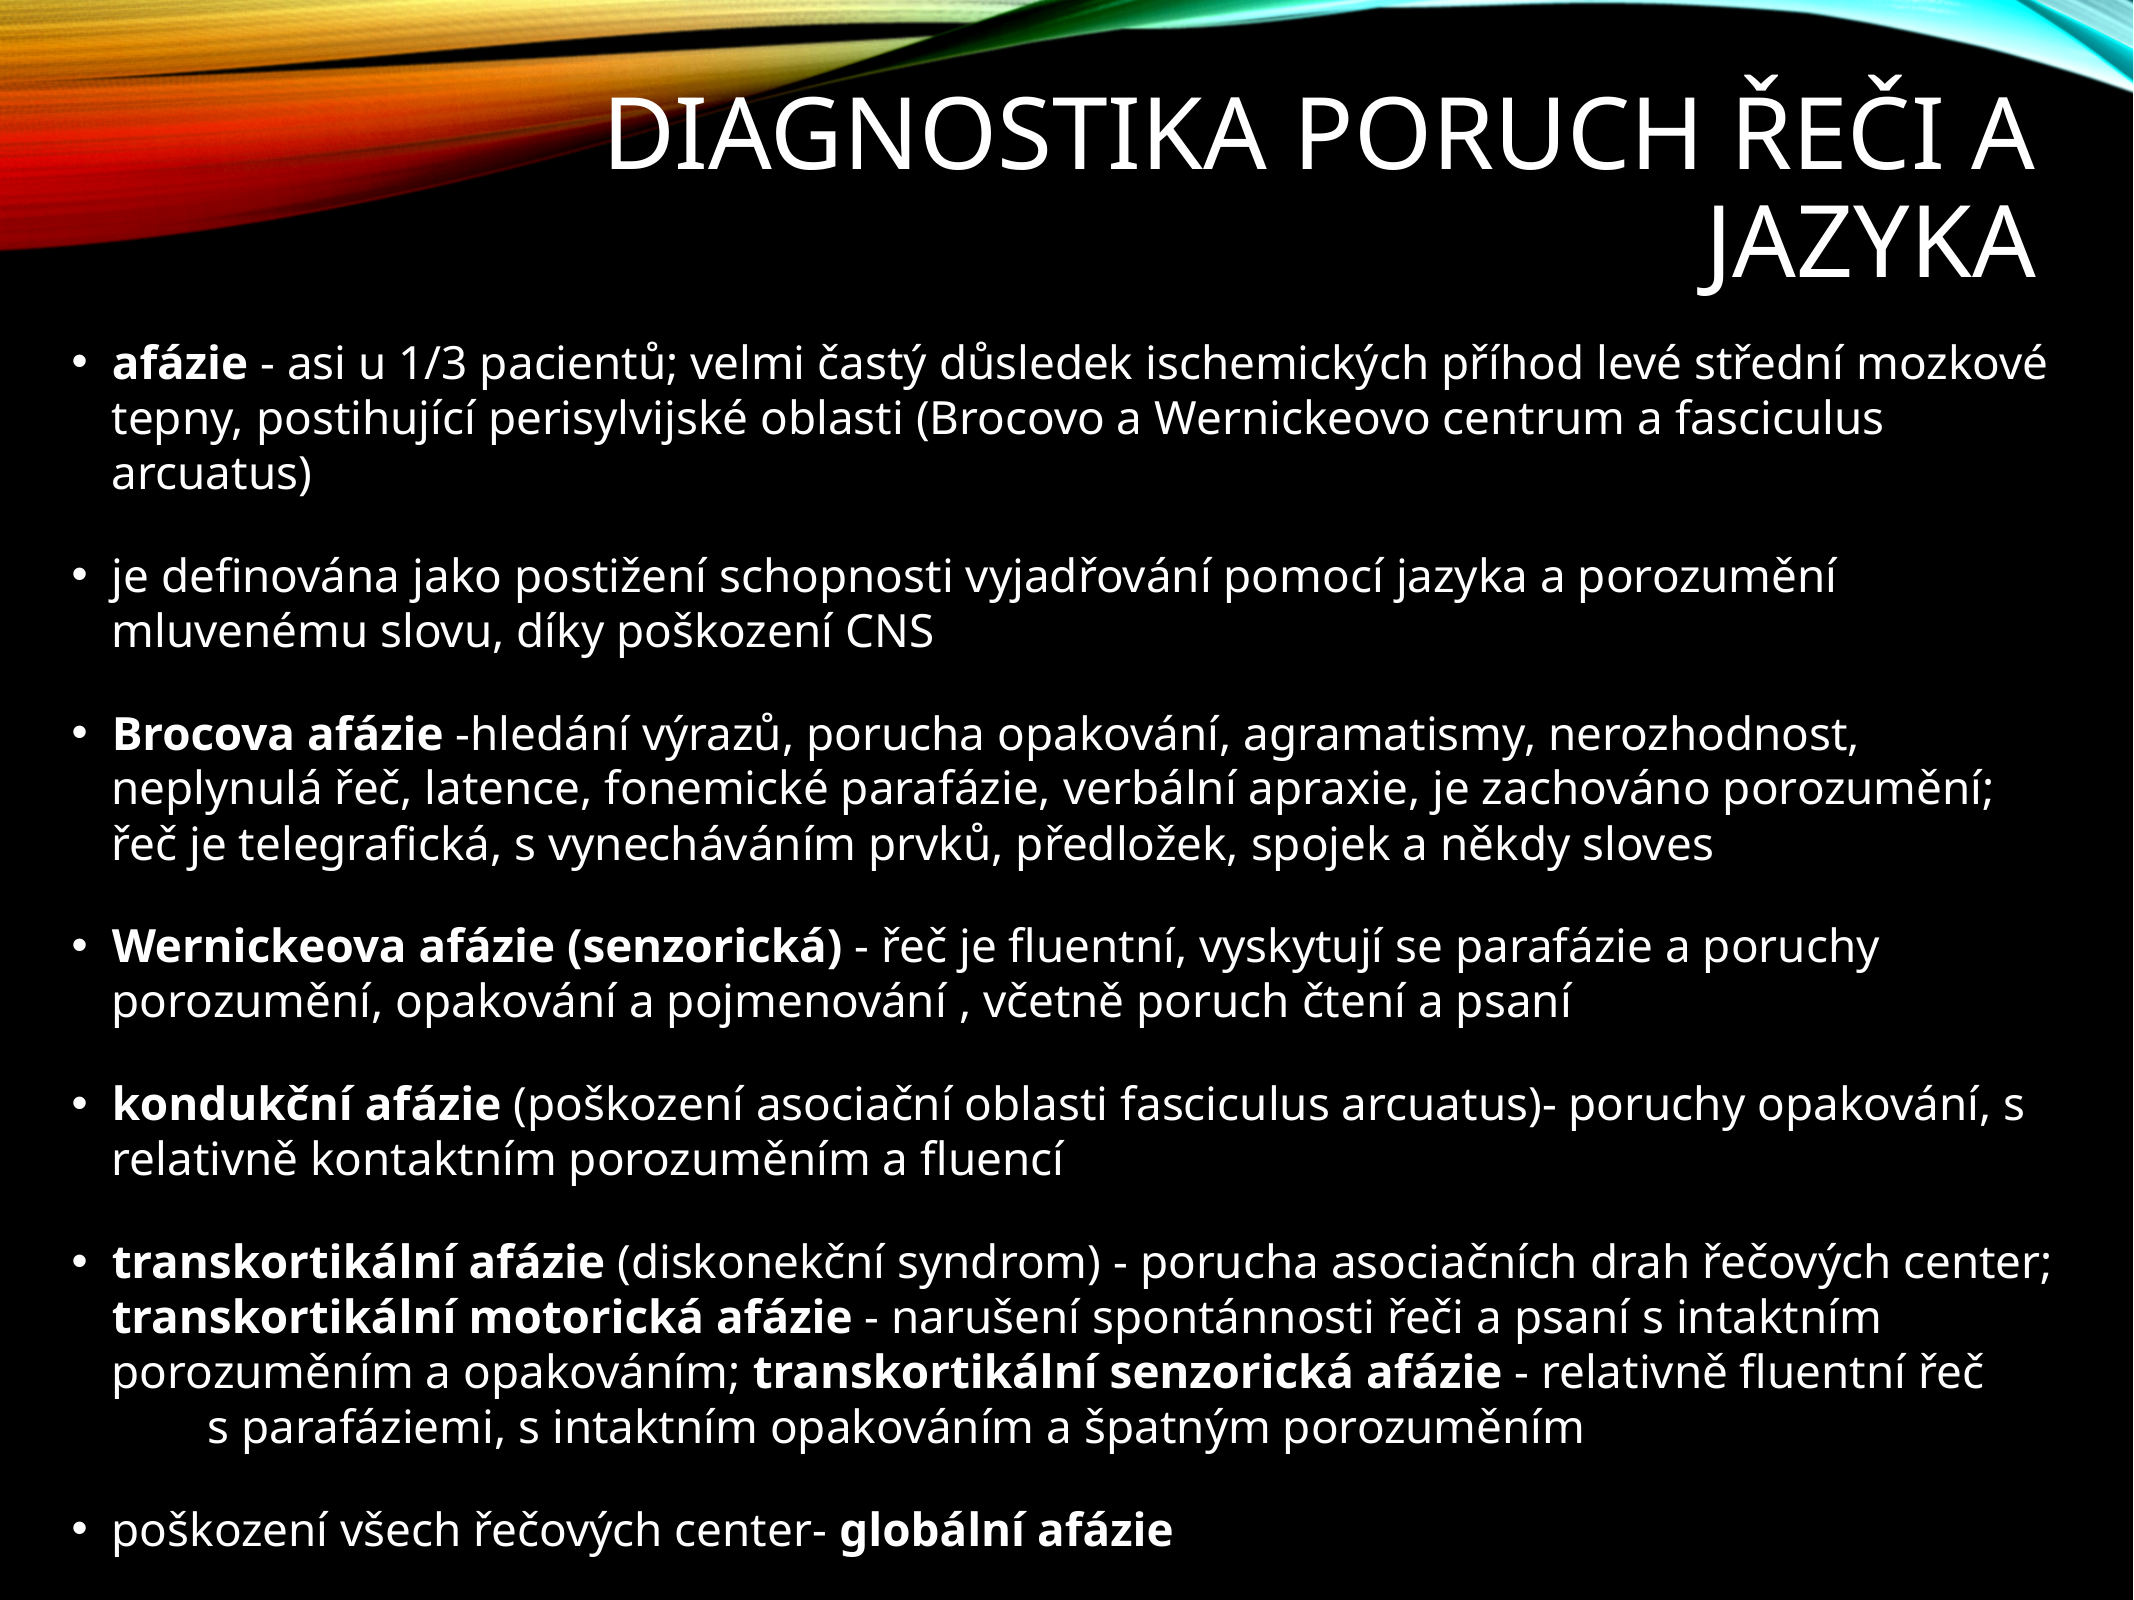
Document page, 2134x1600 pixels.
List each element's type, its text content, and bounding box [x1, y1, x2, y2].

picture [0, 0, 2134, 253]
title Diagnostika poruch řeči a jazyka [563, 40, 2052, 325]
list afázie - asi u 1/3 pacientů; velmi častý důsledek ischemických příhod levé střední mozkové tepny, postihující perisylvijské oblasti (Brocovo a Wernickeovo centrum a fasciculus arcuatus) je definována jako postižení schopnosti vyjadřování pomocí jazyka a porozumění mluvenému slovu, díky poškození CNS Brocova afázie -hledání výrazů, porucha opakování, agramatismy, nerozhodnost, neplynulá řeč, latence, fonemické parafázie, verbální apraxie, je zachováno porozumění; řeč je telegrafická, s vynecháváním prvků, předložek, spojek a někdy sloves Wernickeova afázie (senzorická) - řeč je fluentní, vyskytují se parafázie a poruchy porozumění, opakování a pojmenování , včetně poruch čtení a psaní kondukční afázie (poškození asociační oblasti fasciculus arcuatus)- poruchy opakování, s relativně kontaktním porozuměním a fluencí transkortikální afázie (diskonekční syndrom) - porucha asociačních drah řečových center; transkortikální motorická afázie - narušení spontánnosti řeči a psaní s intaktním porozuměním a opakováním; transkortikální senzorická afázie - relativně fluentní řeč s parafáziemi, s intaktním opakováním a špatným porozuměním poškození všech řečových center- globální afázie [56, 325, 2088, 1490]
